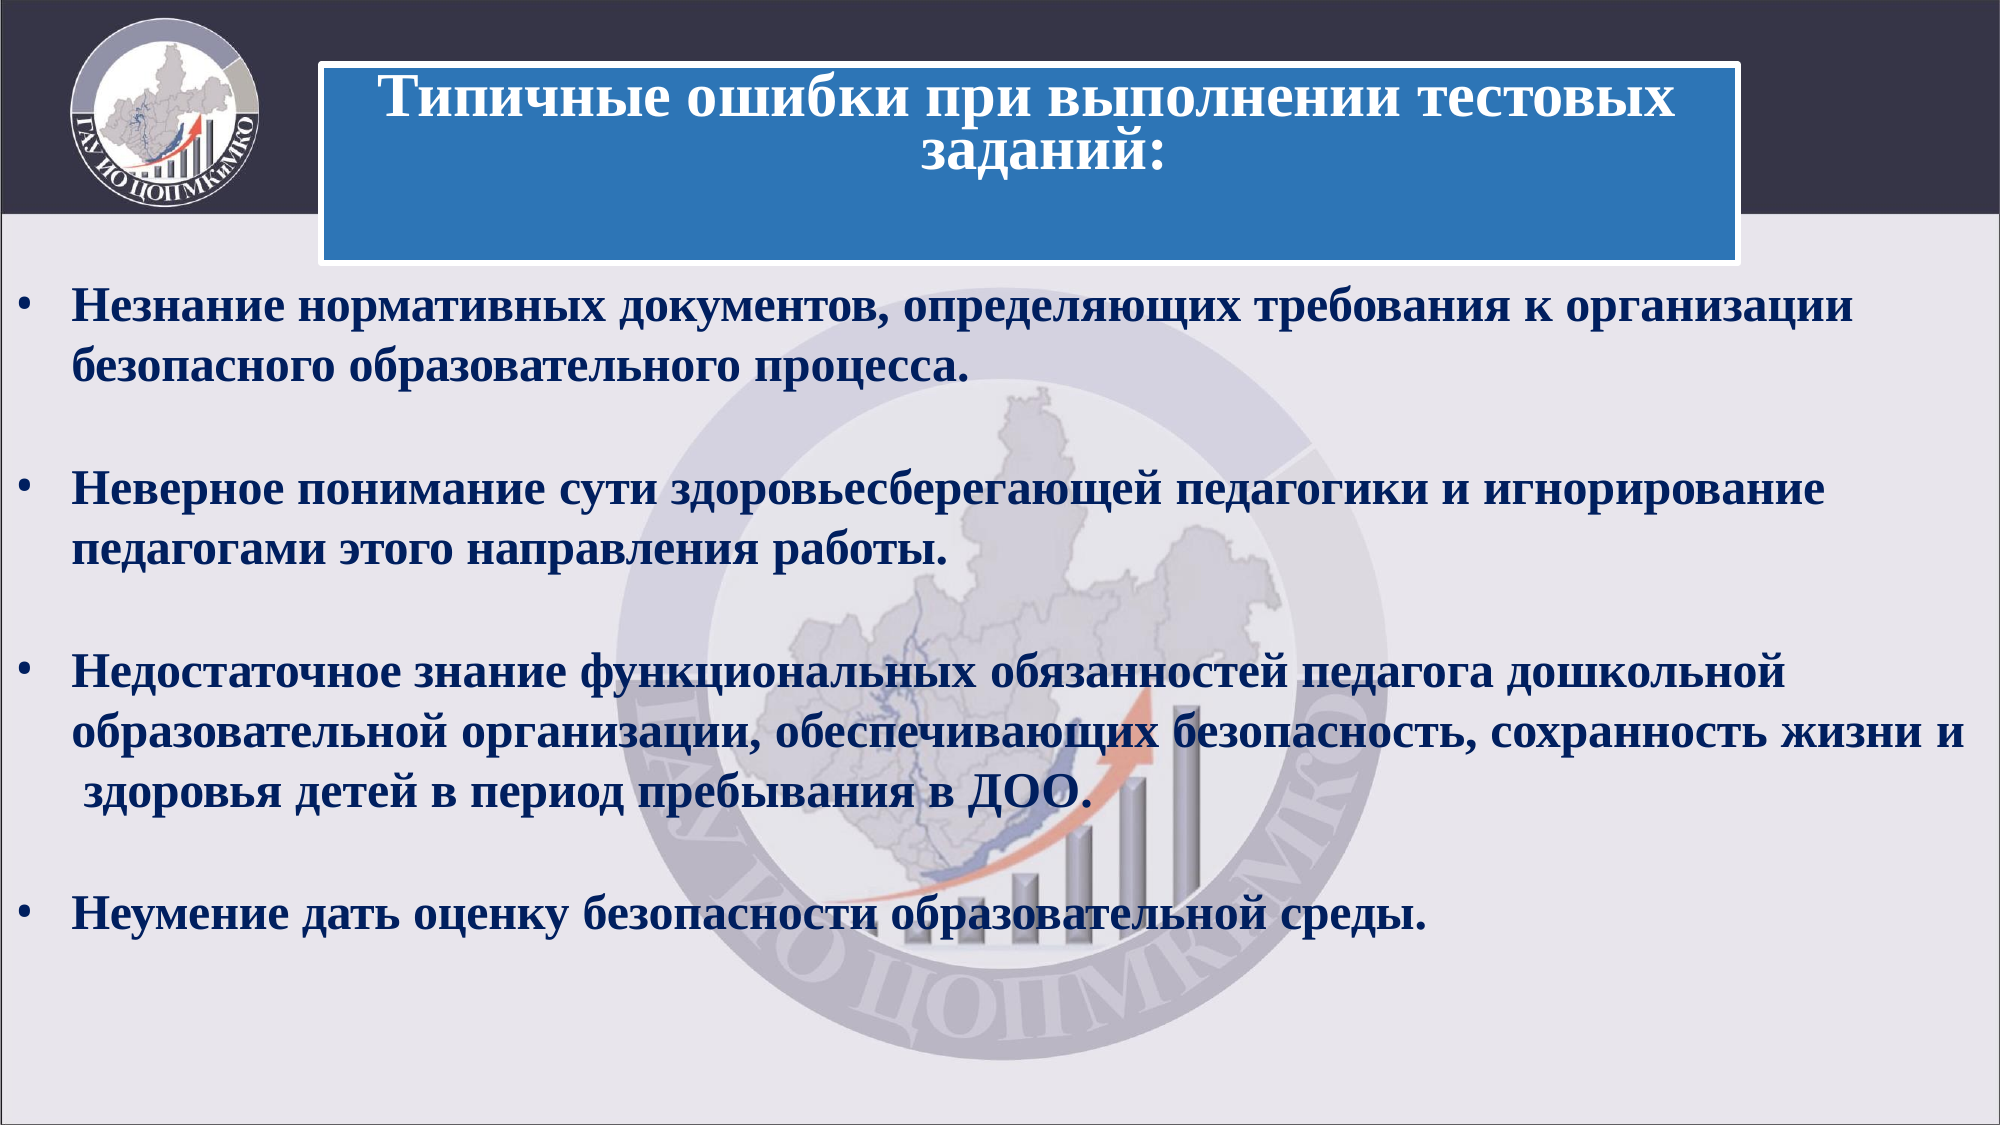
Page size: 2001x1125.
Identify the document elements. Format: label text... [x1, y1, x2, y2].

text_box Незнание нормативных документов, определяющих требования к организации безопасного образовательного процесса. Неверное понимание сути здоровьесберегающей педагогики и игнорирование педагогами этого направления работы. Недостаточное знание функциональных обязанностей педагога дошкольной образовательной организации, обеспечивающих безопасность, сохранность жизни и здоровья детей в период пребывания в ДОО. Неумение дать оценку безопасности образовательной среды. [12, 269, 1978, 940]
title Типичные ошибки при выполнении тестовых заданий: [321, 64, 1739, 263]
picture [0, 0, 2000, 1125]
